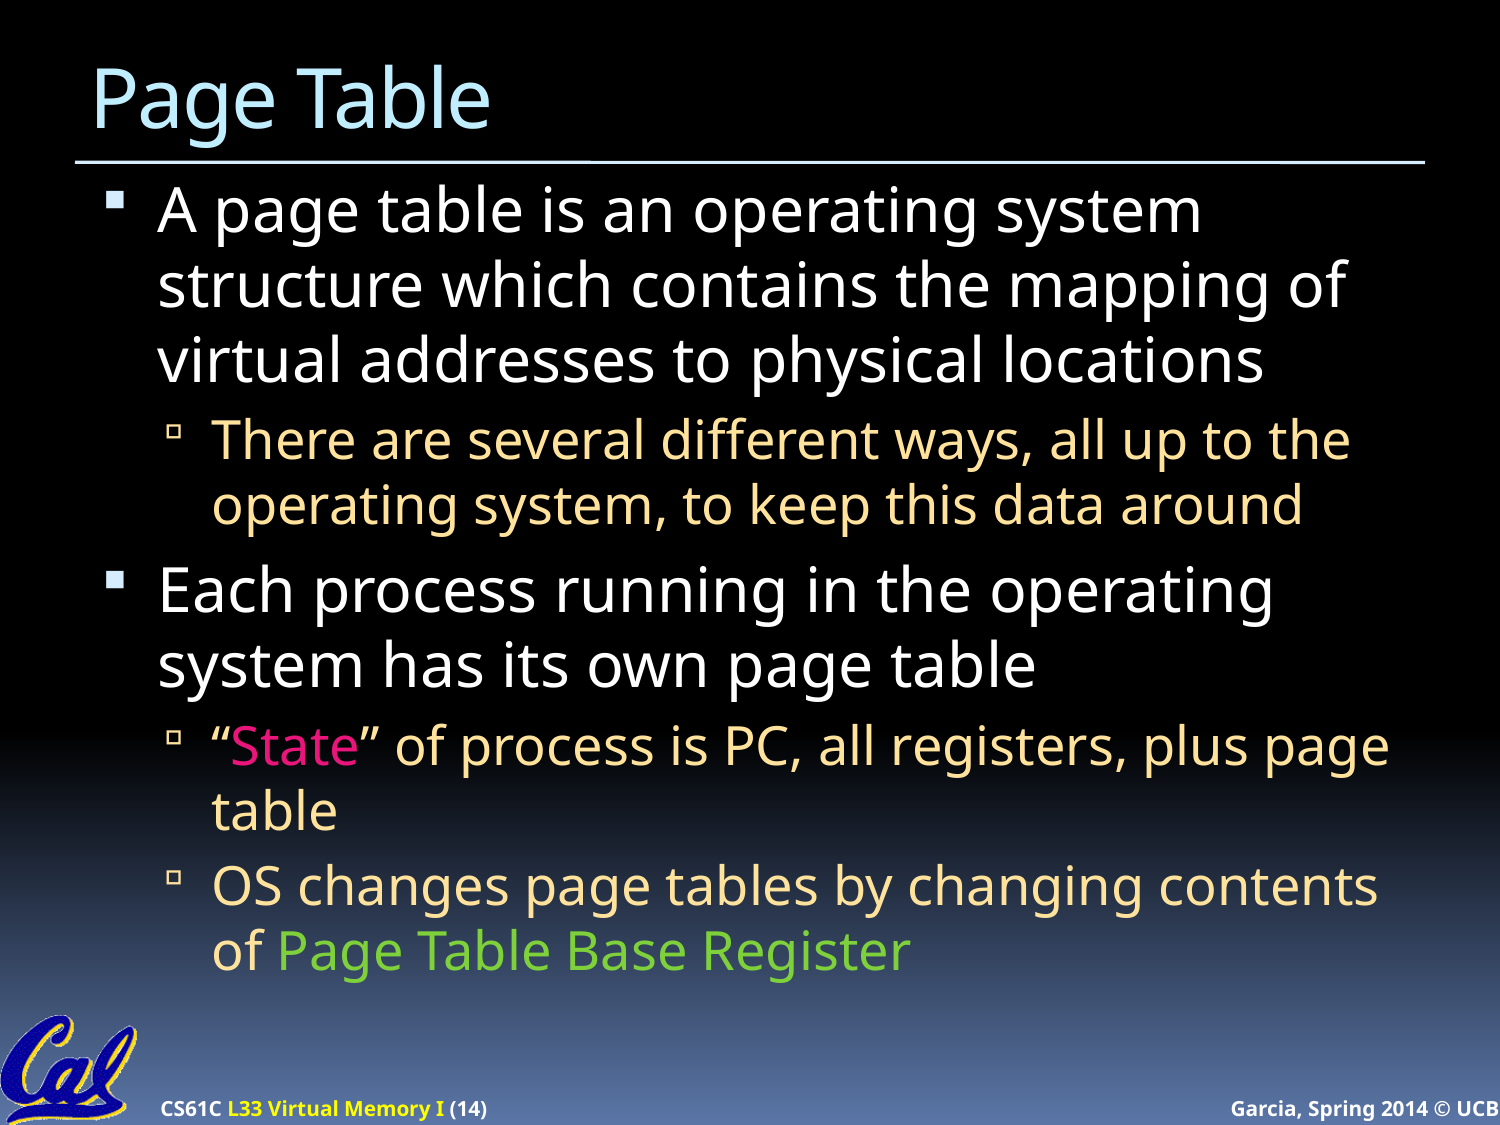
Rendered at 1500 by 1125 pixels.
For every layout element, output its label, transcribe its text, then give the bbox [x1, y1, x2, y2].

picture [0, 1015, 140, 1125]
list A page table is an operating system structure which contains the mapping of virtual addresses to physical locations There are several different ways, all up to the operating system, to keep this data around Each process running in the operating system has its own page table “State” of process is PC, all registers, plus page table OS changes page tables by changing contents of Page Table Base Register [74, 162, 1426, 1043]
title Page Table [75, 37, 1425, 162]
